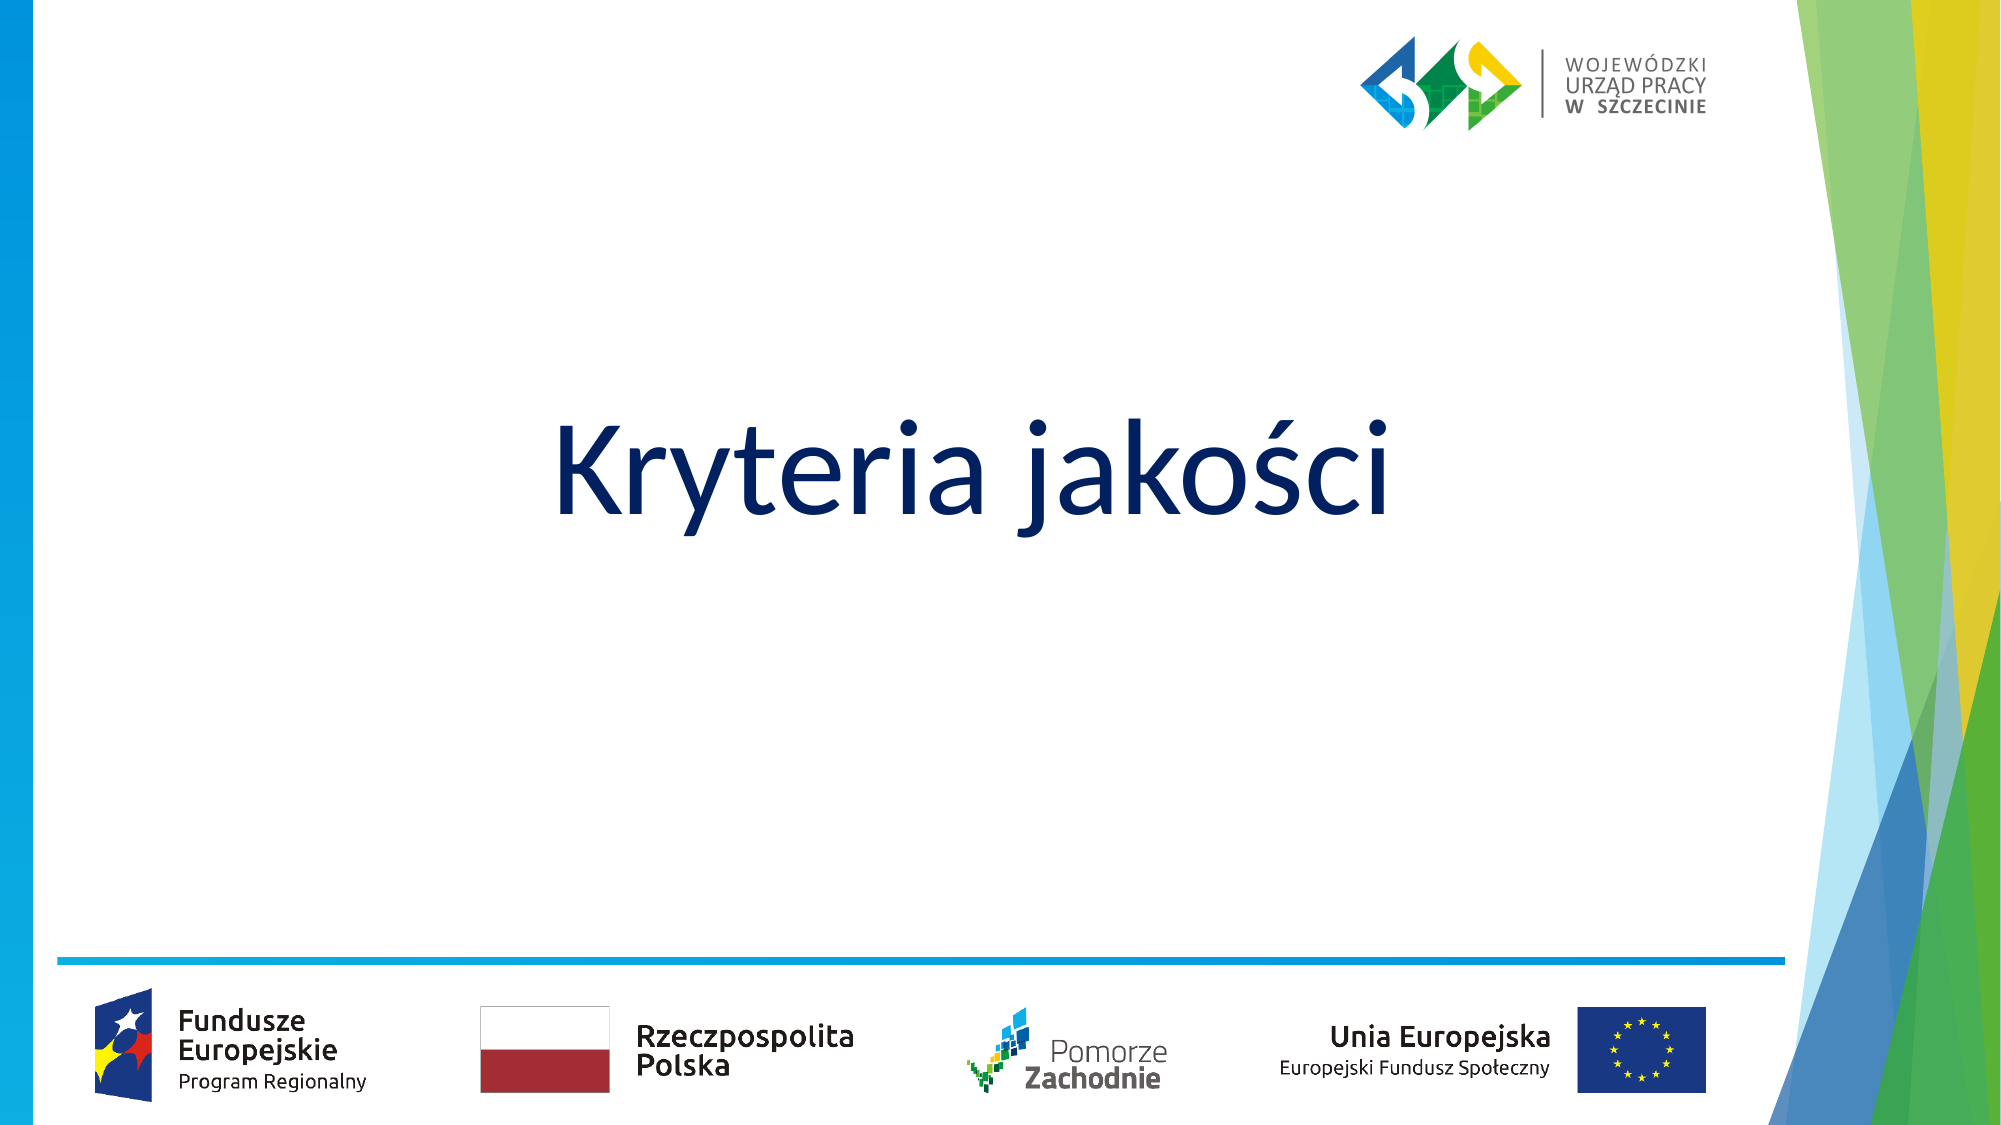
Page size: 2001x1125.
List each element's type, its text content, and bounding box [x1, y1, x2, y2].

picture [1360, 36, 1706, 131]
picture [95, 988, 1706, 1102]
text_box Kryteria jakości [0, 388, 1948, 606]
